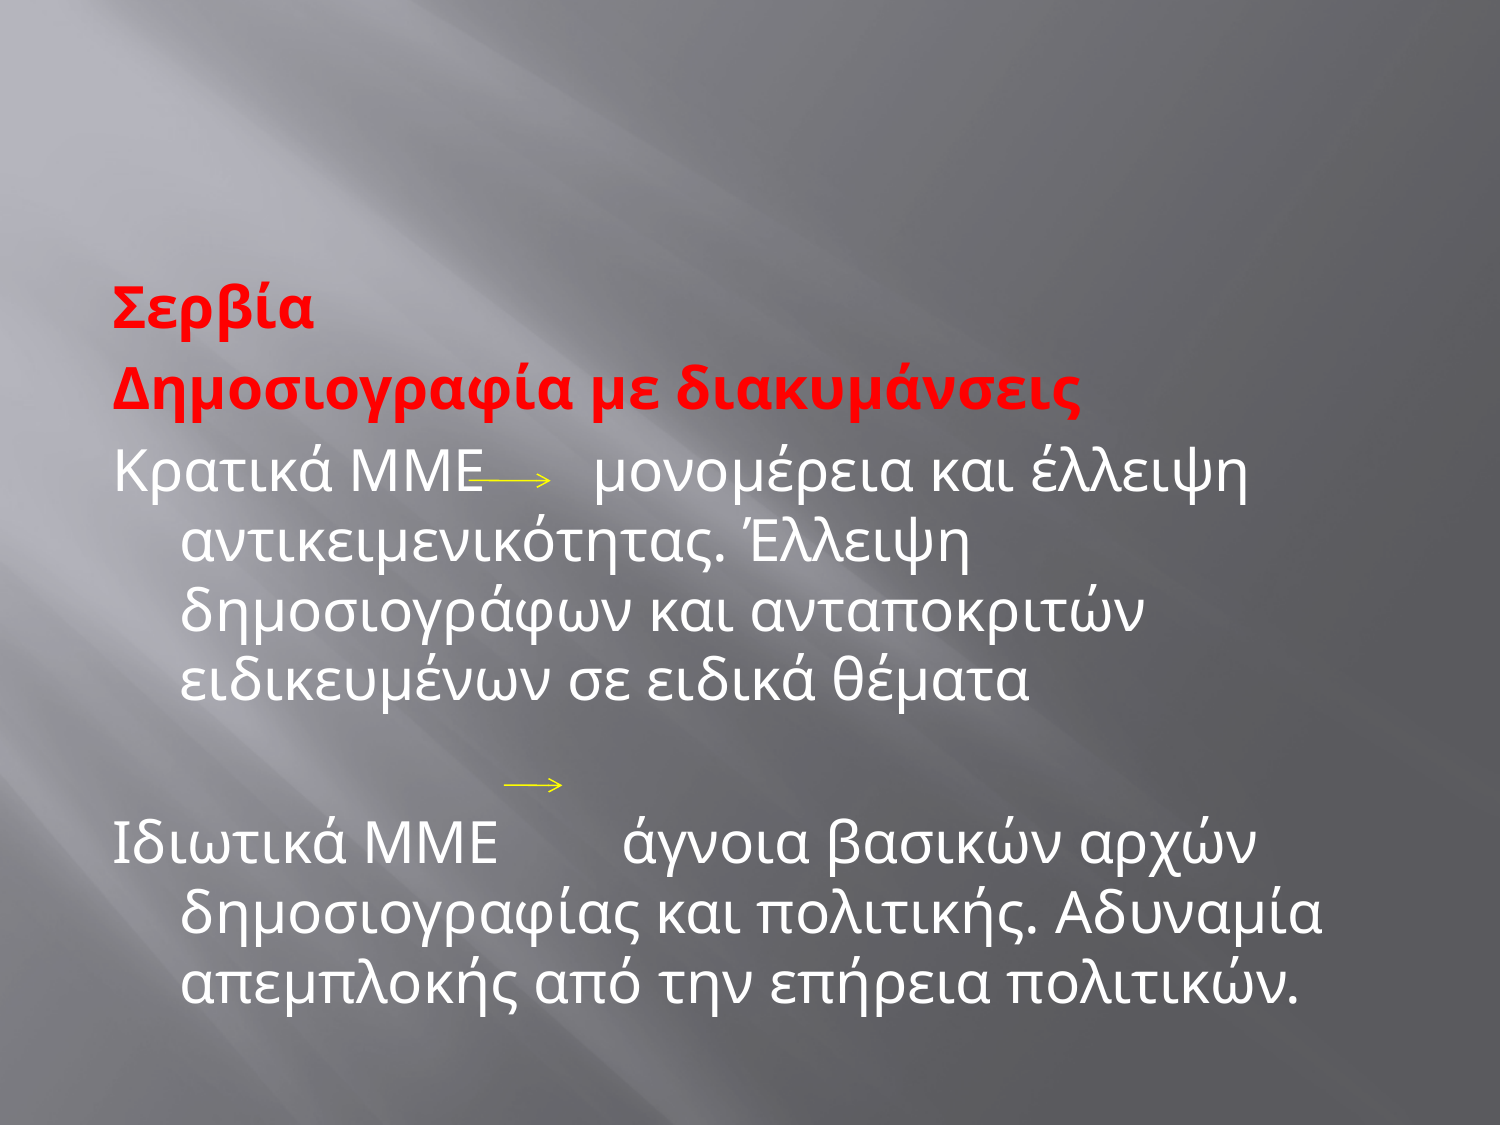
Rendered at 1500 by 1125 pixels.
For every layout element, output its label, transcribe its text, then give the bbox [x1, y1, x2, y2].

list Σερβία Δημοσιογραφία με διακυμάνσεις Κρατικά ΜΜΕ μονομέρεια και έλλειψη αντικειμενικότητας. Έλλειψη δημοσιογράφων και ανταποκριτών ειδικευμένων σε ειδικά θέματα Ιδιωτικά ΜΜΕ άγνοια βασικών αρχών δημοσιογραφίας και πολιτικής. Αδυναμία απεμπλοκής από την επήρεια πολιτικών. [75, 262, 1425, 1035]
